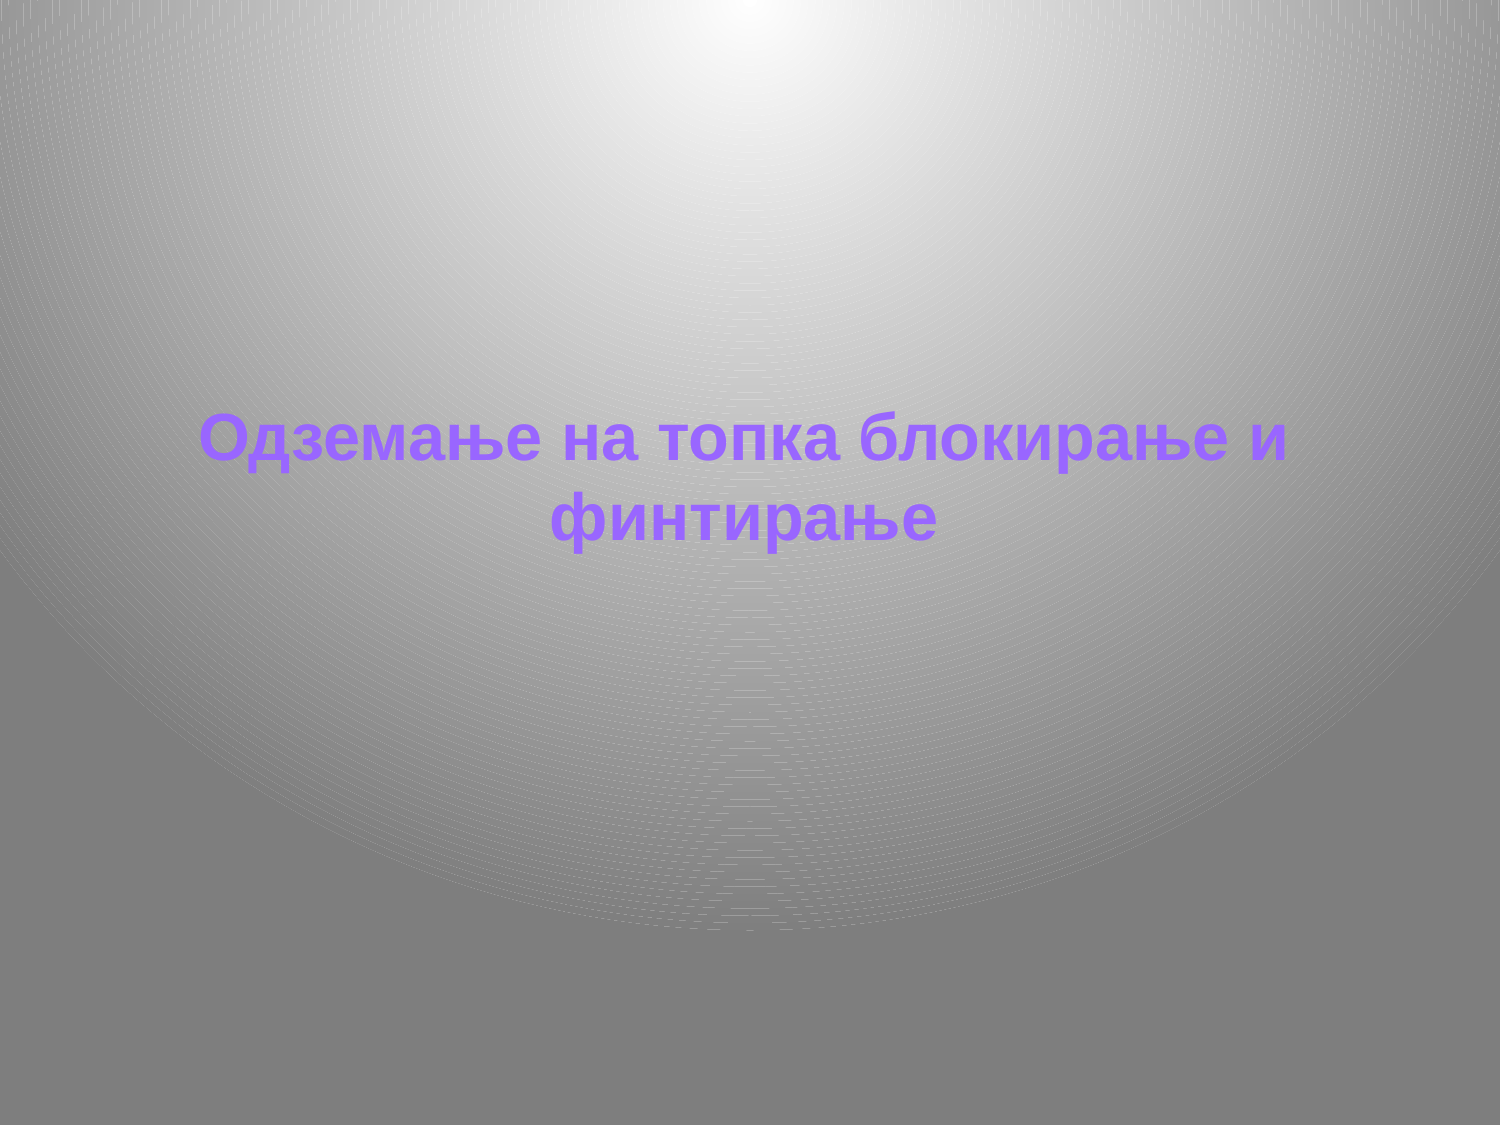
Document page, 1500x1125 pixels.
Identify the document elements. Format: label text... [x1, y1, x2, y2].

text_box Одземање на топка блокирање и финтирање [46, 386, 1442, 562]
